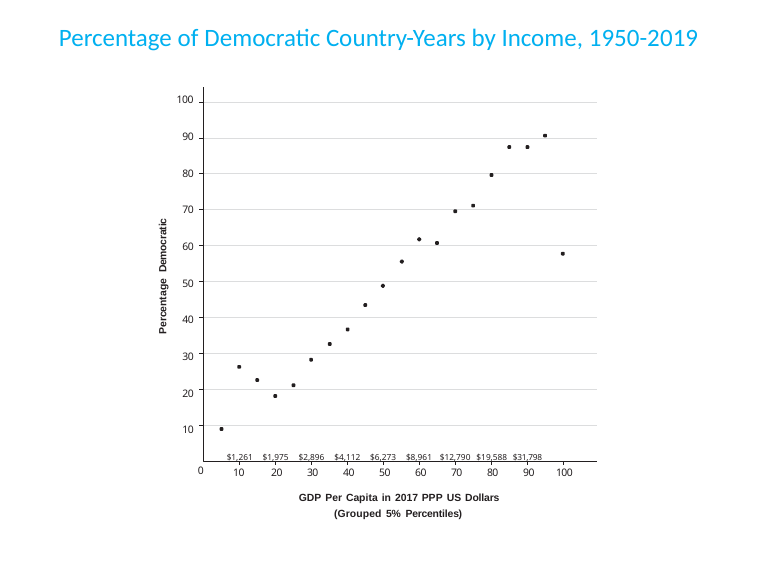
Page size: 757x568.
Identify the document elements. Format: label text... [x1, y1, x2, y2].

text_box GDP Per Capita in 2017 PPP US Dollars (Grouped 5% Percentiles) [296, 486, 504, 520]
text_box 100 90 80 70 60 50 40 30 20 10 $1,261 $1,975 $2,896 $4,112 $6,273 $8,961 $12,790 $19,588 $31,798 [174, 91, 193, 463]
text_box 10 20 30 40 50 60 70 80 90 100 [231, 473, 575, 479]
title Percentage of Democratic Country-Years by Income, 1950-2019 [56, 19, 716, 117]
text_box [198, 86, 598, 466]
text_box 0 [195, 470, 206, 477]
text_box Percentage Democratic [156, 212, 174, 337]
